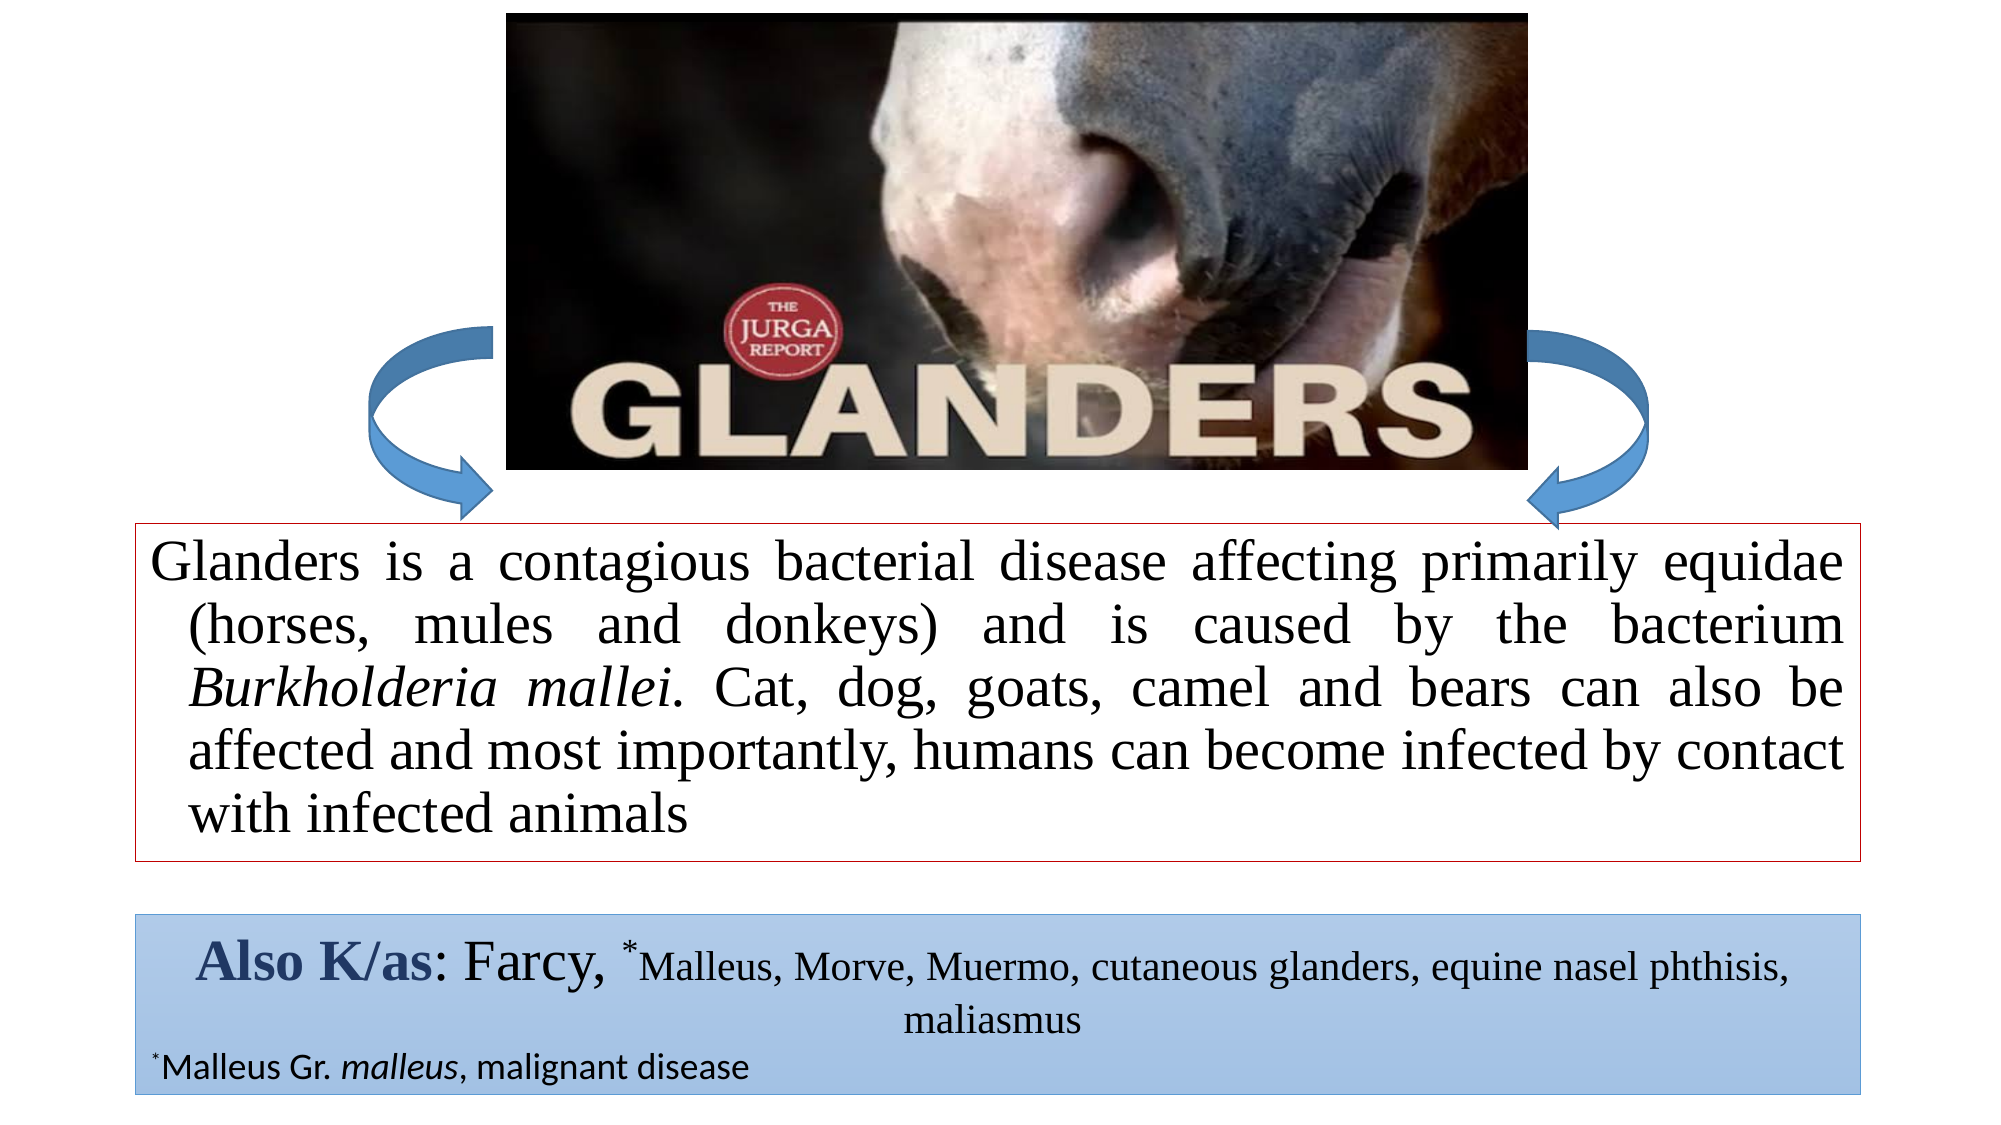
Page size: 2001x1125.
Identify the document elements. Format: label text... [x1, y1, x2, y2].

text_box Also K/as: Farcy, *Malleus, Morve, Muermo, cutaneous glanders, equine nasel phthisis, maliasmus *Malleus Gr. malleus, malignant disease [135, 914, 1861, 1095]
text_box [368, 326, 494, 522]
picture [506, 13, 1528, 470]
text_box [1526, 329, 1649, 531]
list Glanders is a contagious bacterial disease affecting primarily equidae (horses, mules and donkeys) and is caused by the bacterium Burkholderia mallei. Cat, dog, goats, camel and bears can also be affected and most importantly, humans can become infected by contact with infected animals [135, 523, 1861, 862]
